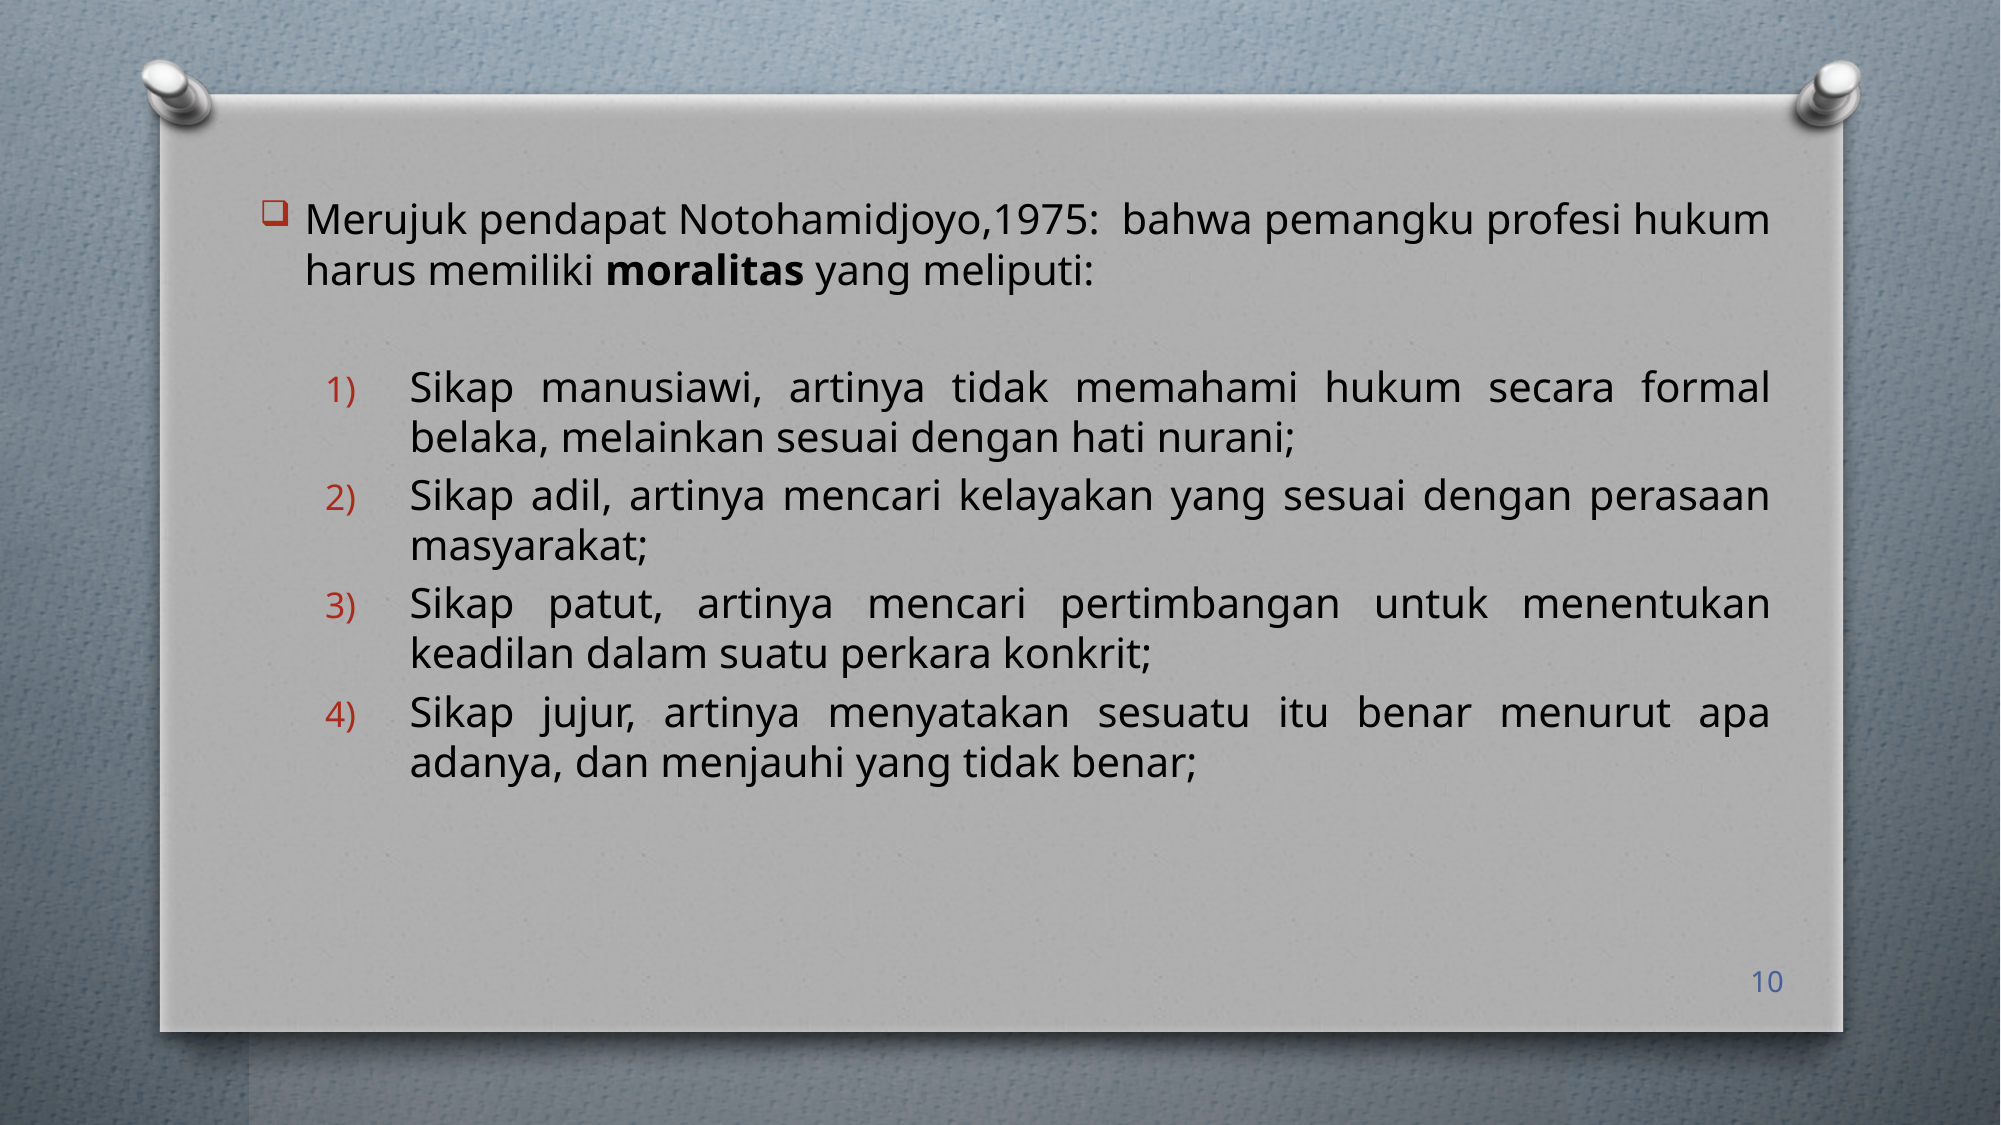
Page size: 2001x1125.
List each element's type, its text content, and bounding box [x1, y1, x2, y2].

list Merujuk pendapat Notohamidjoyo,1975: bahwa pemangku profesi hukum harus memiliki moralitas yang meliputi: Sikap manusiawi, artinya tidak memahami hukum secara formal belaka, melainkan sesuai dengan hati nurani; Sikap adil, artinya mencari kelayakan yang sesuai dengan perasaan masyarakat; Sikap patut, artinya mencari pertimbangan untuk menentukan keadilan dalam suatu perkara konkrit; Sikap jujur, artinya menyatakan sesuatu itu benar menurut apa adanya, dan menjauhi yang tidak benar; [244, 185, 1787, 970]
slide_number 10 [1677, 952, 1799, 1013]
picture [1764, 30, 1911, 161]
picture [107, 24, 256, 158]
